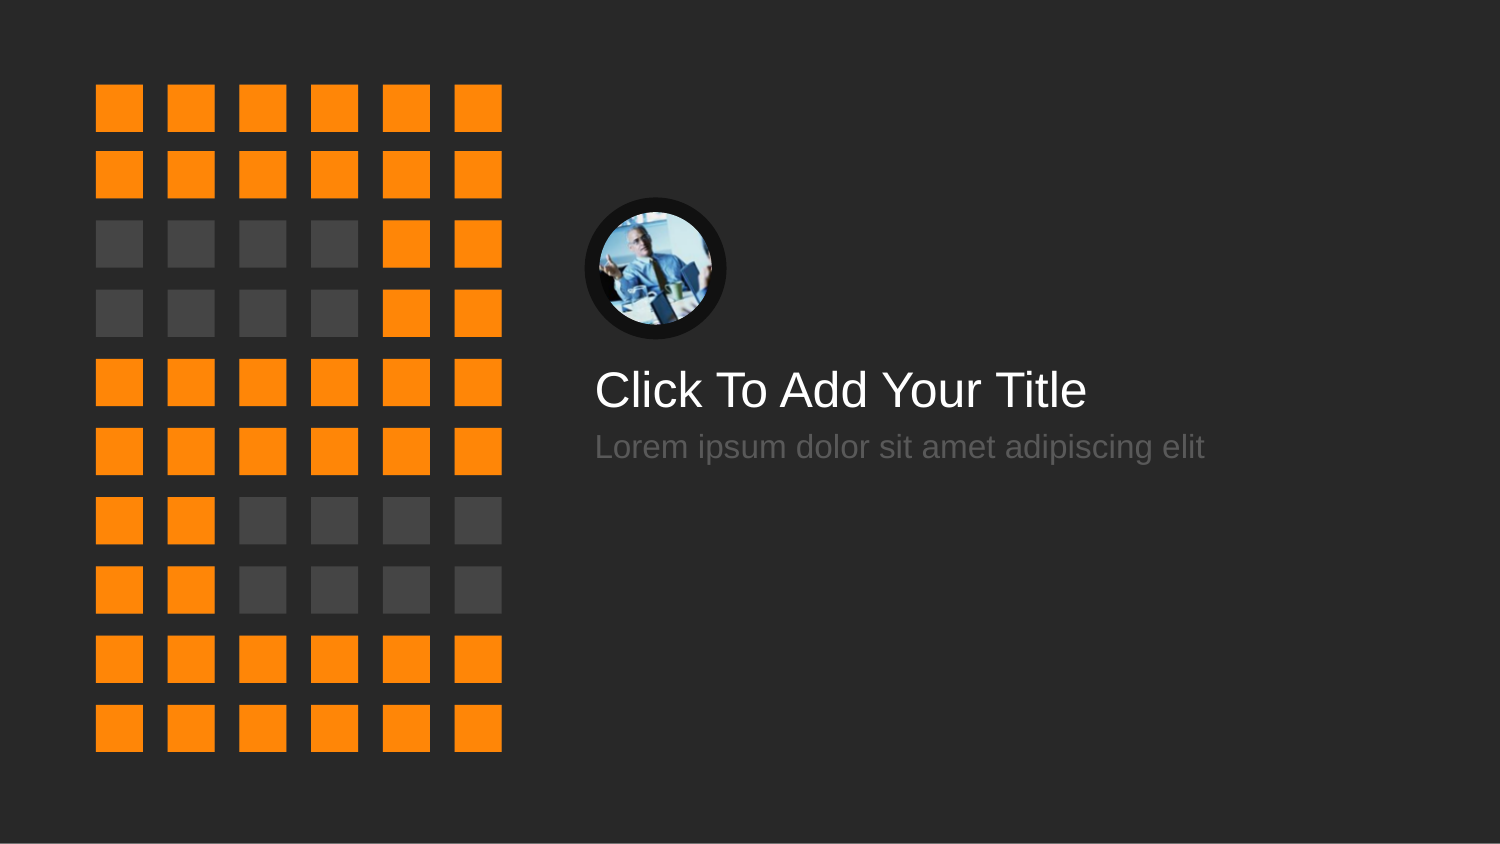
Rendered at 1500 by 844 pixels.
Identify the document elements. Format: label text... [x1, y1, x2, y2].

text_box Lorem ipsum dolor sit amet adipiscing elit [579, 417, 1500, 473]
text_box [95, 84, 502, 752]
text_box [0, 0, 1500, 844]
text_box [584, 197, 727, 340]
text_box Click To Add Your Title [579, 349, 1500, 417]
